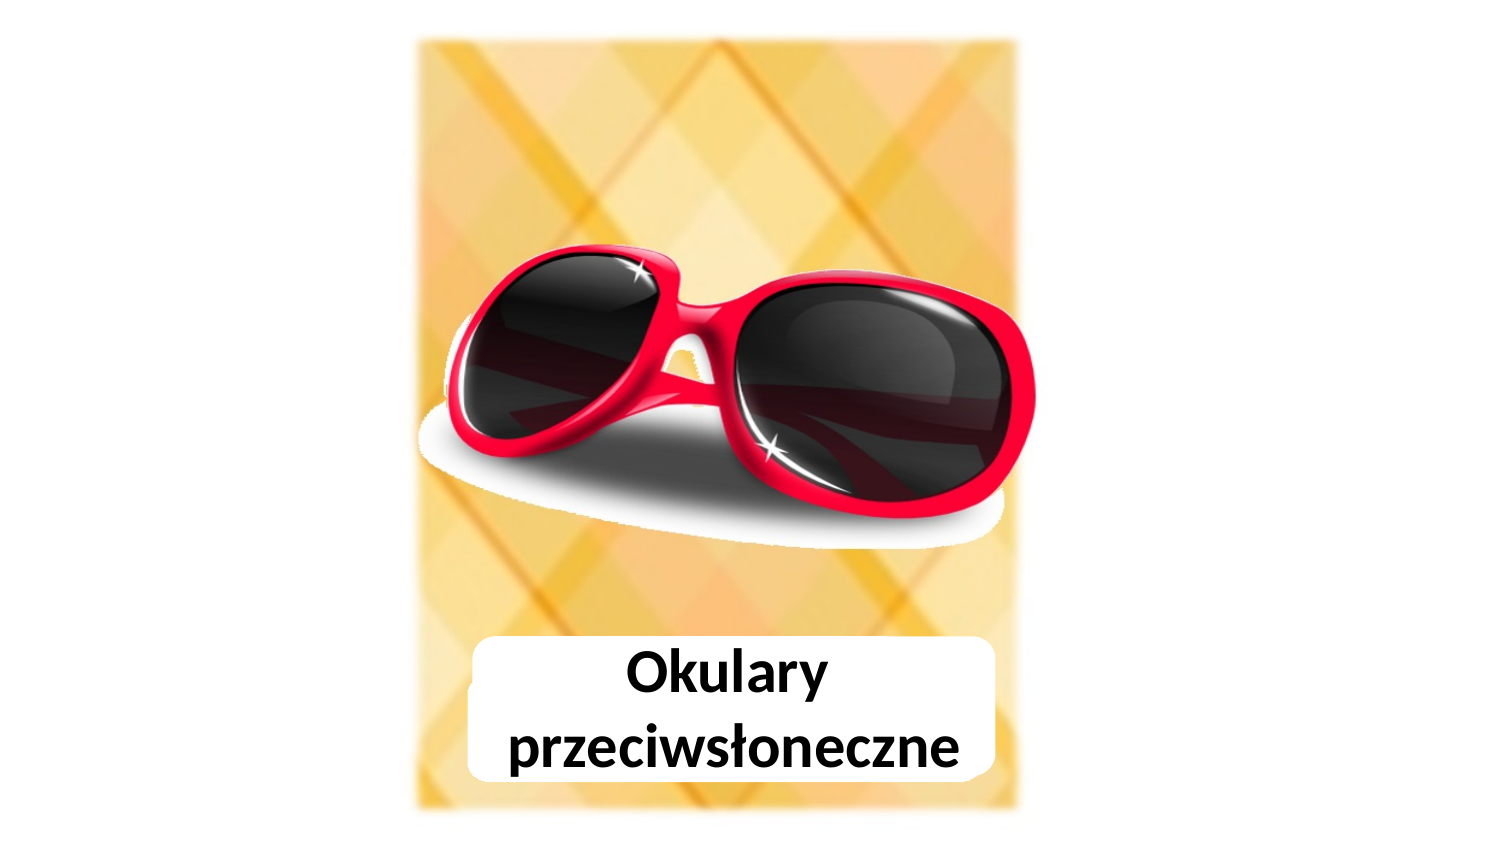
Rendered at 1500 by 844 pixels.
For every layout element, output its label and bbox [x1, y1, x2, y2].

picture [386, 29, 1050, 844]
